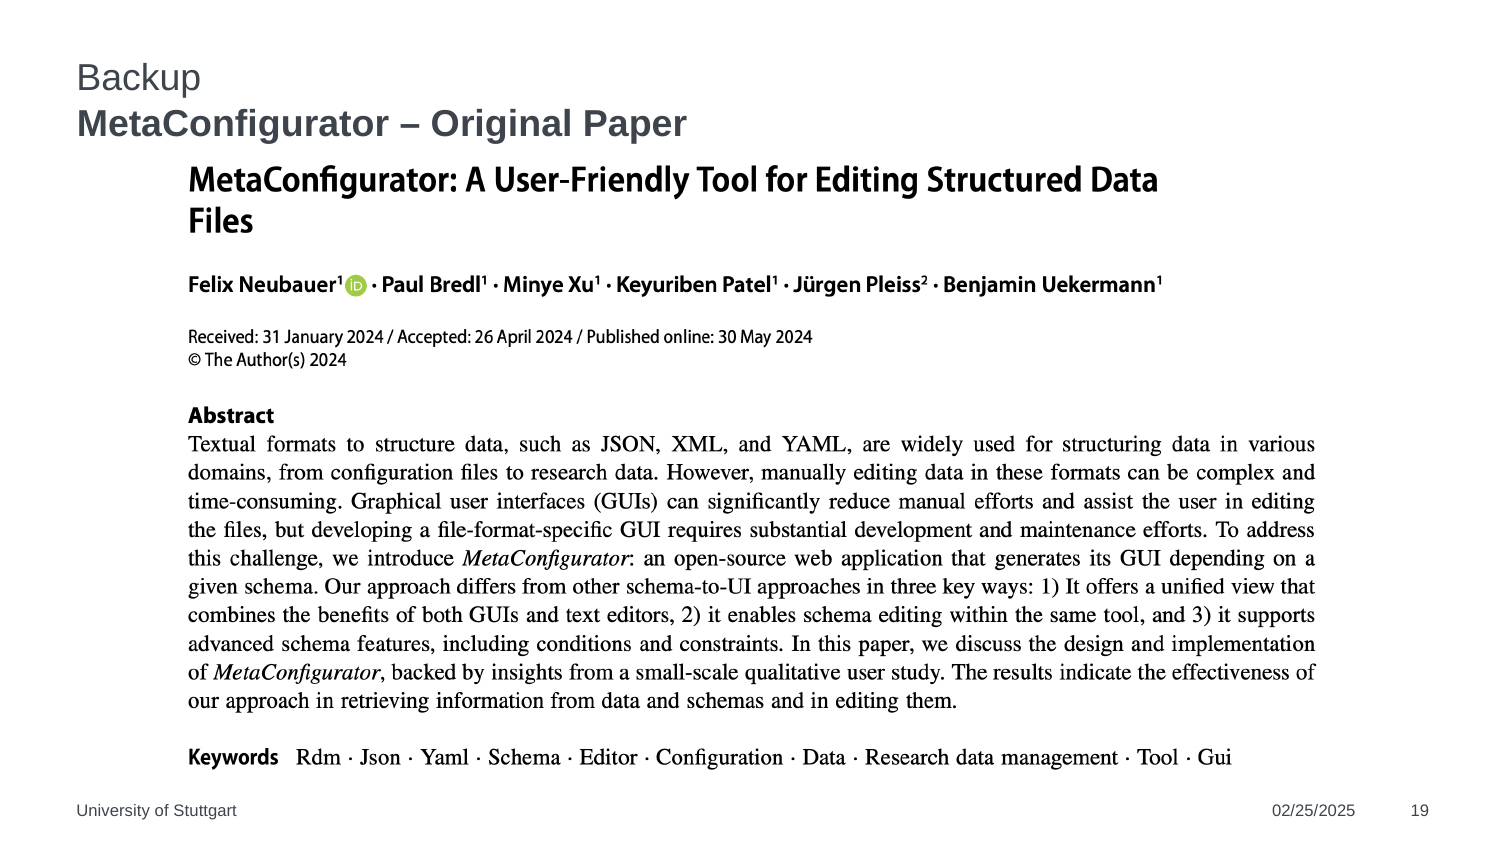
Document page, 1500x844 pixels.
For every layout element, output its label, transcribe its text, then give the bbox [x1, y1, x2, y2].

slide_number 19 [1392, 799, 1430, 821]
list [171, 155, 1335, 773]
title Backup [76, 58, 1430, 89]
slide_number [1272, 799, 1360, 821]
footer University of Stuttgart [76, 799, 1072, 821]
list MetaConfigurator – Original Paper [76, 89, 1430, 131]
